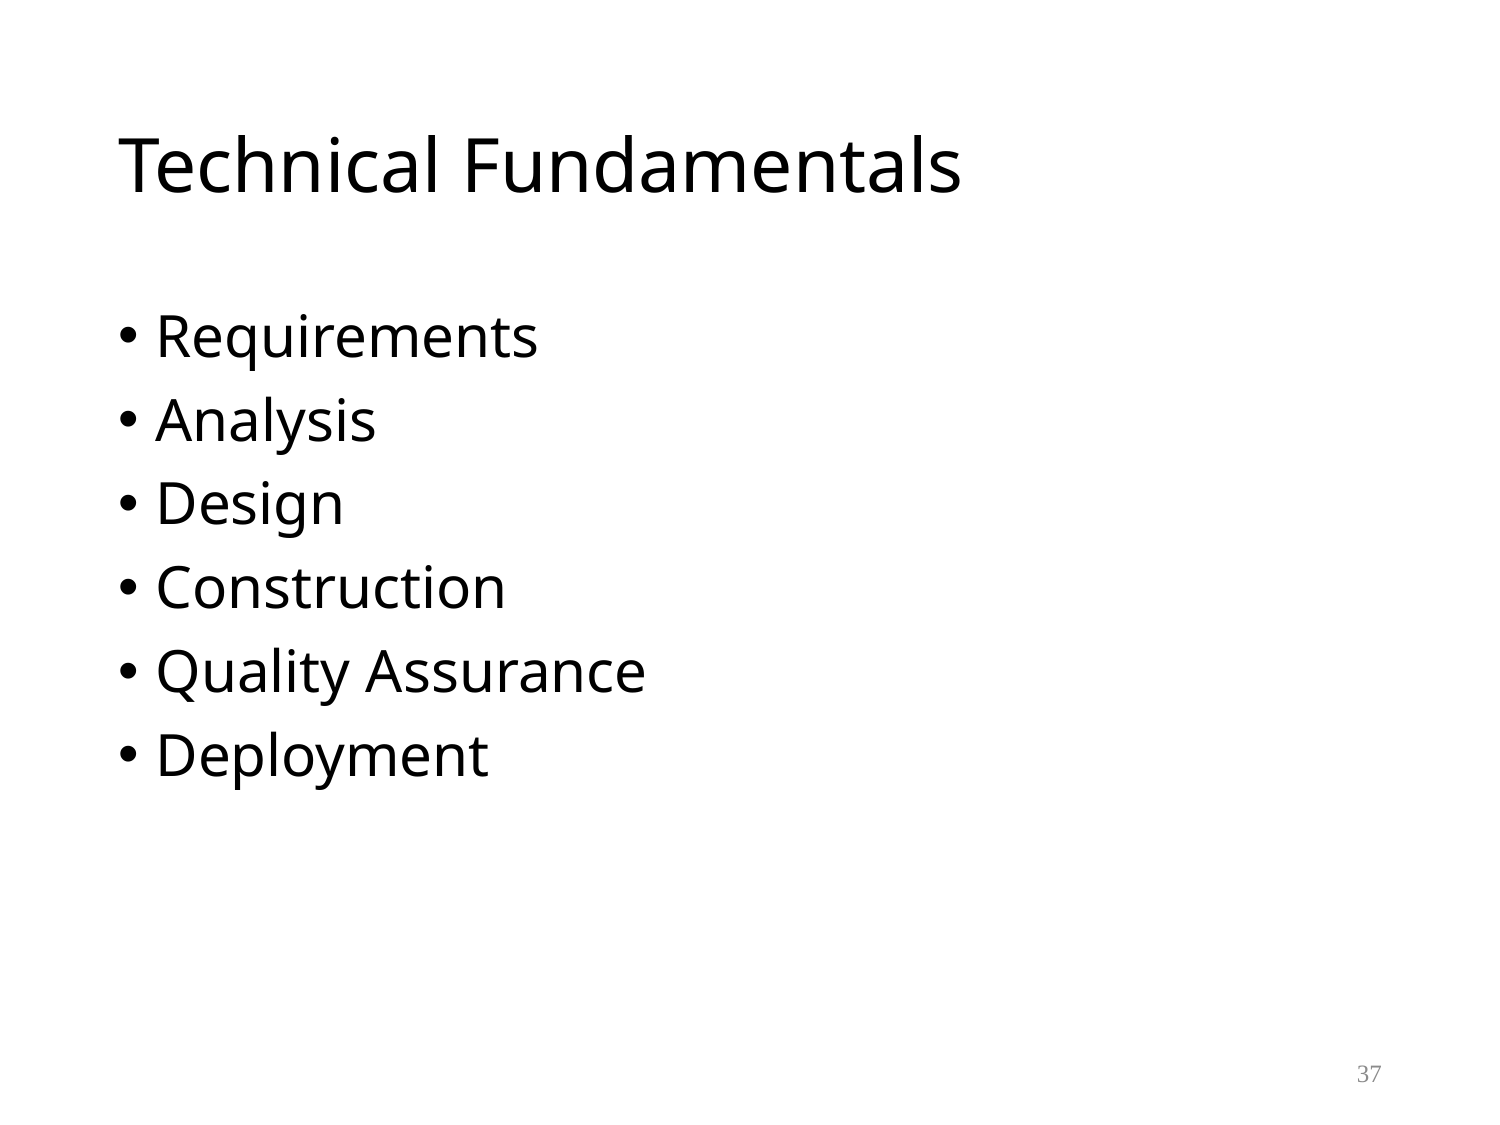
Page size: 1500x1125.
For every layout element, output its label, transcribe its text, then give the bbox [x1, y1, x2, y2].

list Requirements Analysis Design Construction Quality Assurance Deployment [103, 299, 1397, 1014]
title Technical Fundamentals [103, 59, 1397, 278]
slide_number 37 [1059, 1042, 1397, 1103]
